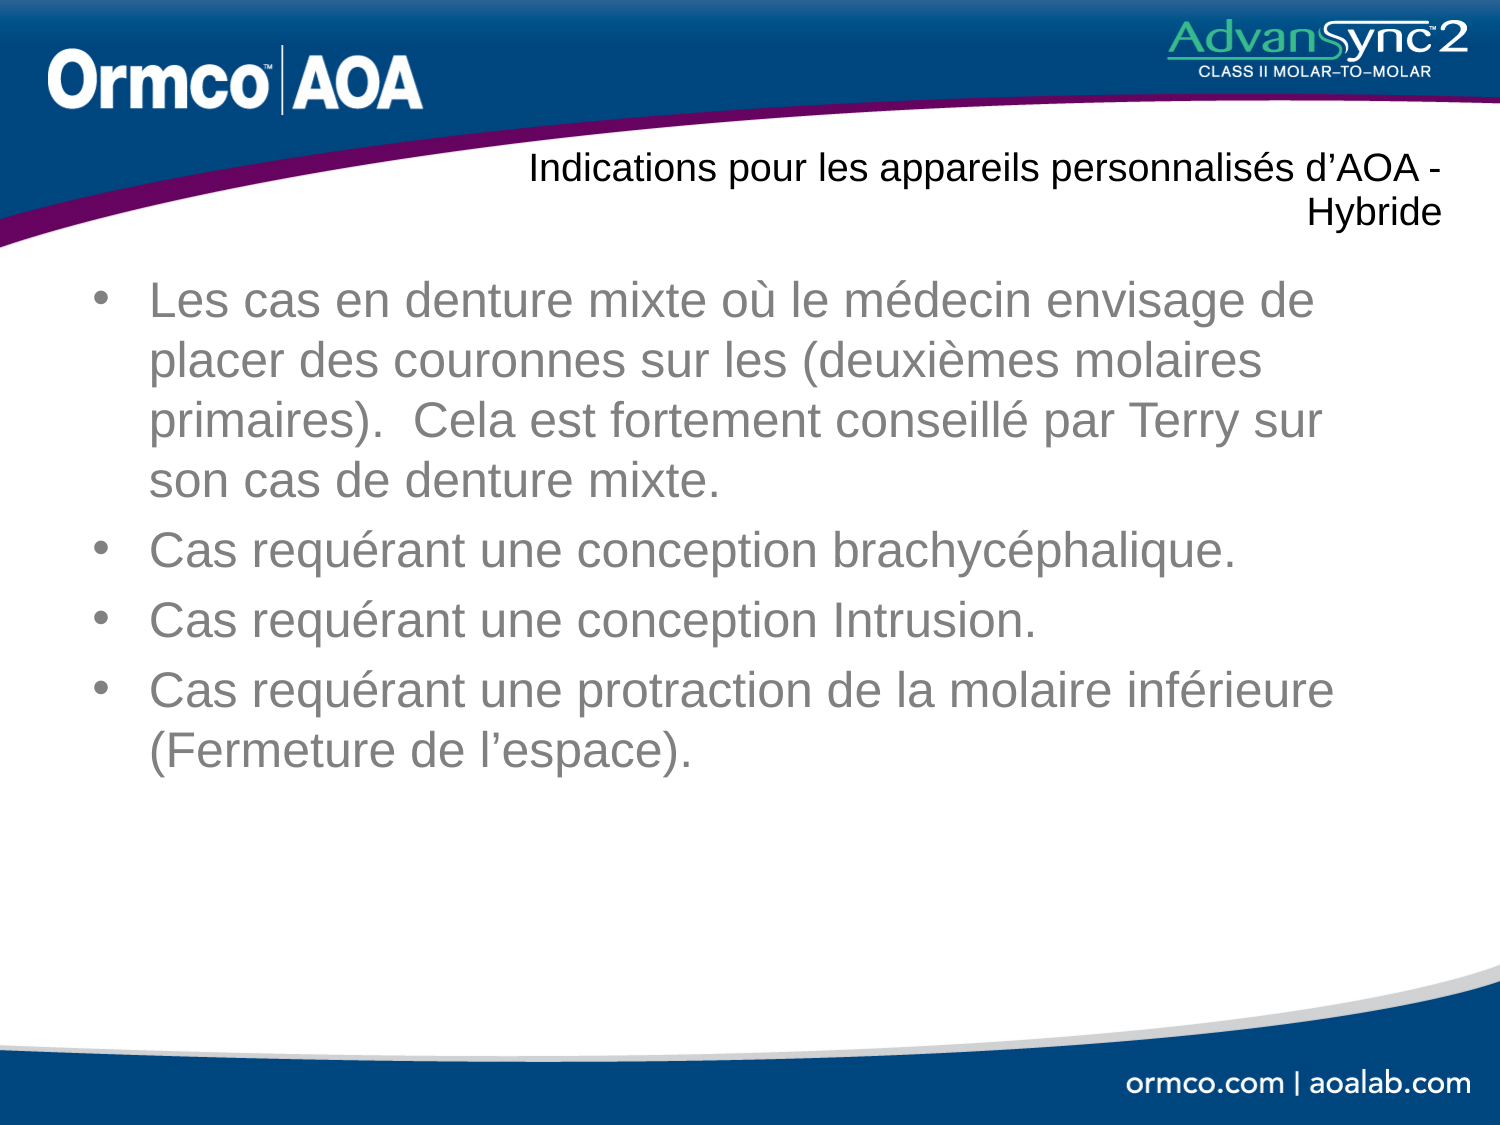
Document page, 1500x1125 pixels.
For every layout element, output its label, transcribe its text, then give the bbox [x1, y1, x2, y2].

list Les cas en denture mixte où le médecin envisage de placer des couronnes sur les (deuxièmes molaires primaires). Cela est fortement conseillé par Terry sur son cas de denture mixte. Cas requérant une conception brachycéphalique. Cas requérant une conception Intrusion. Cas requérant une protraction de la molaire inférieure (Fermeture de l’espace). [77, 259, 1428, 988]
title Indications pour les appareils personnalisés d’AOA - Hybride [432, 137, 1458, 243]
picture [0, 0, 1500, 1125]
